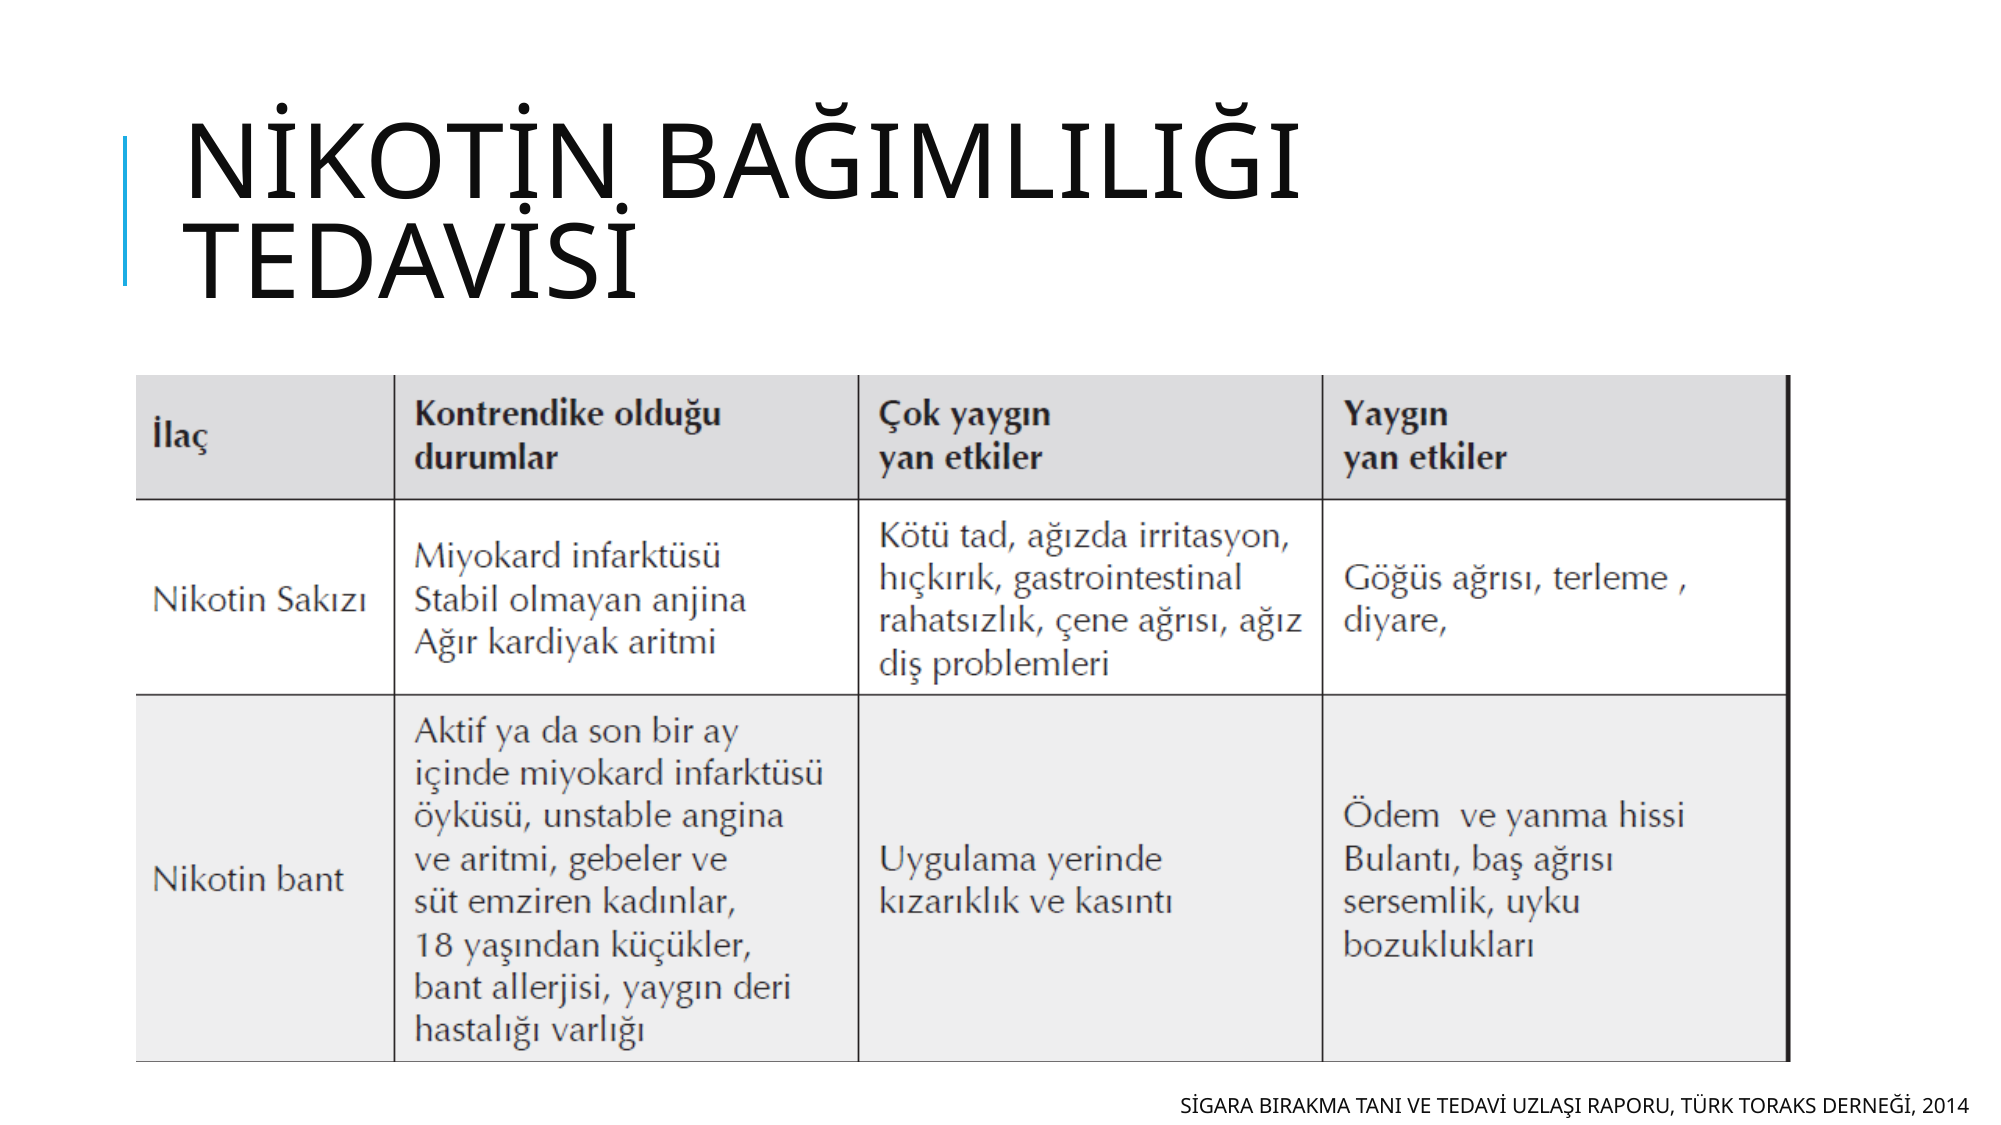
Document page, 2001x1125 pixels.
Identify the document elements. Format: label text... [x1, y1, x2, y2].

title Nikotin Bağımlılığı Tedavisi [168, 96, 1763, 342]
picture [135, 375, 1795, 1062]
footer Sigara Bırakma Tanı Ve Tedavi Uzlaşı Raporu, Türk Toraks Derneği, 2014 [1016, 1082, 1985, 1125]
